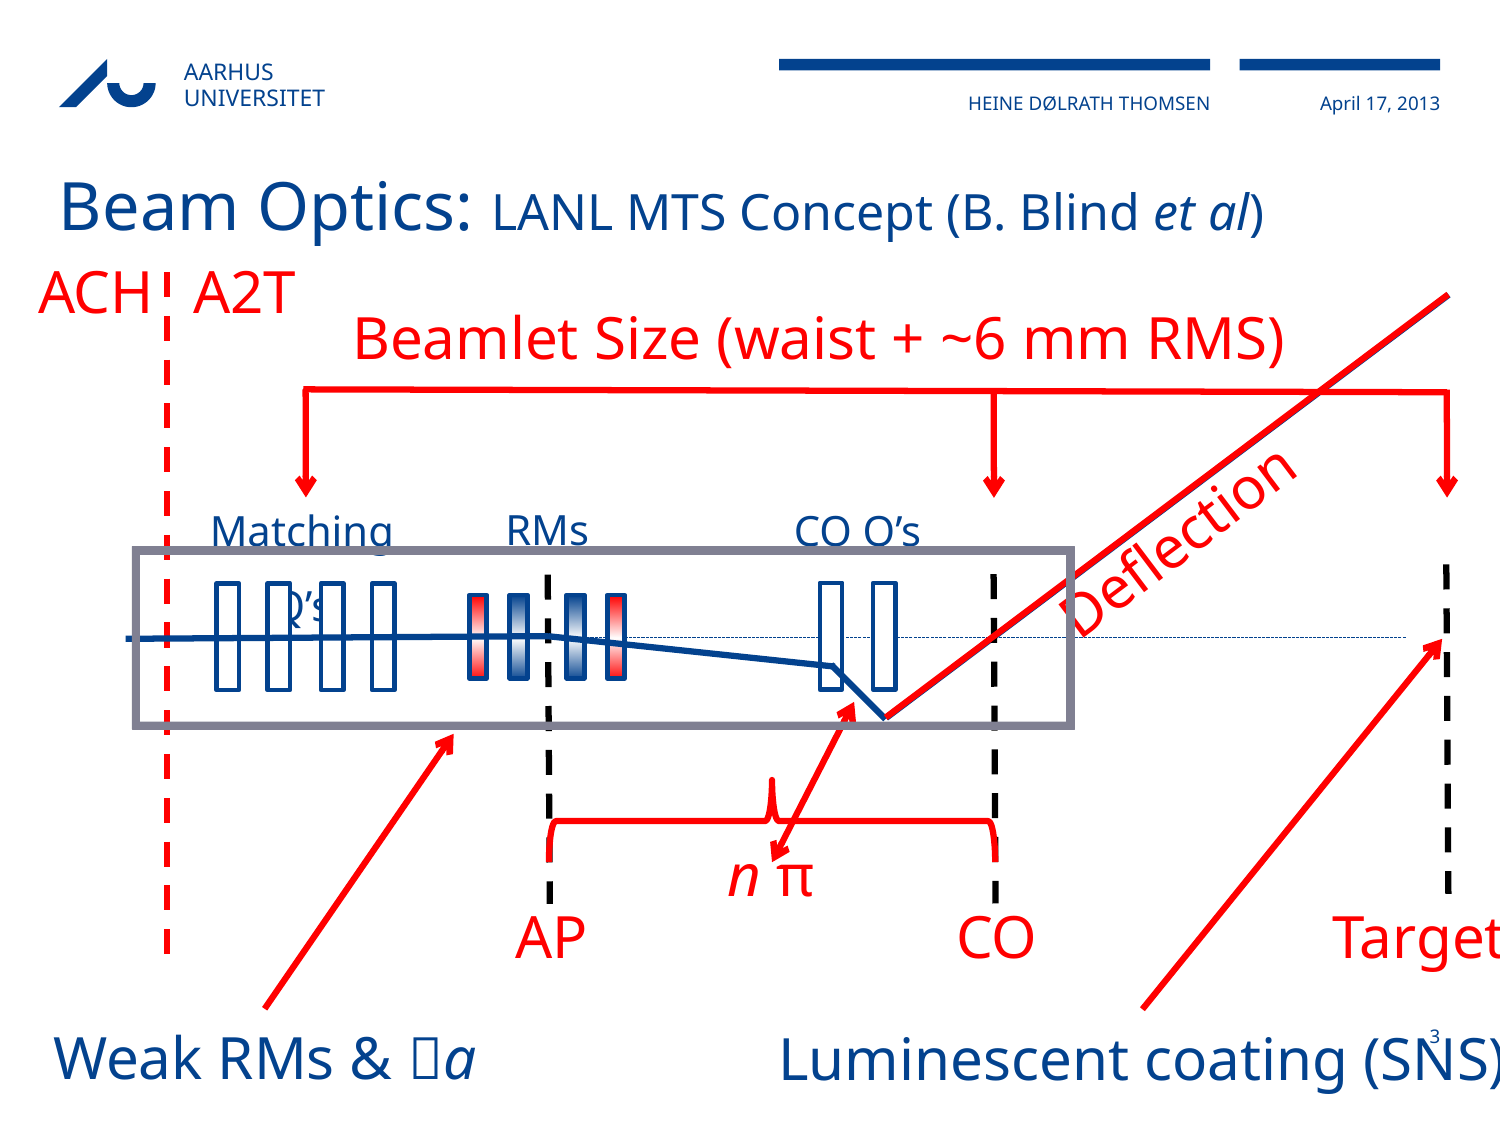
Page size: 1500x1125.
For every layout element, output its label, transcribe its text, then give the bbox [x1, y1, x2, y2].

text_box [1079, 638, 1500, 1100]
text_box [885, 294, 1449, 637]
text_box A2T [178, 242, 311, 333]
title Beam Optics: LANL MTS Concept (B. Blind et al) [58, 160, 1441, 244]
text_box ACH [23, 243, 170, 333]
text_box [31, 545, 1075, 1099]
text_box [303, 288, 1448, 499]
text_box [734, 506, 879, 544]
text_box RMs [424, 506, 670, 544]
text_box Matching Q’s [171, 472, 424, 544]
